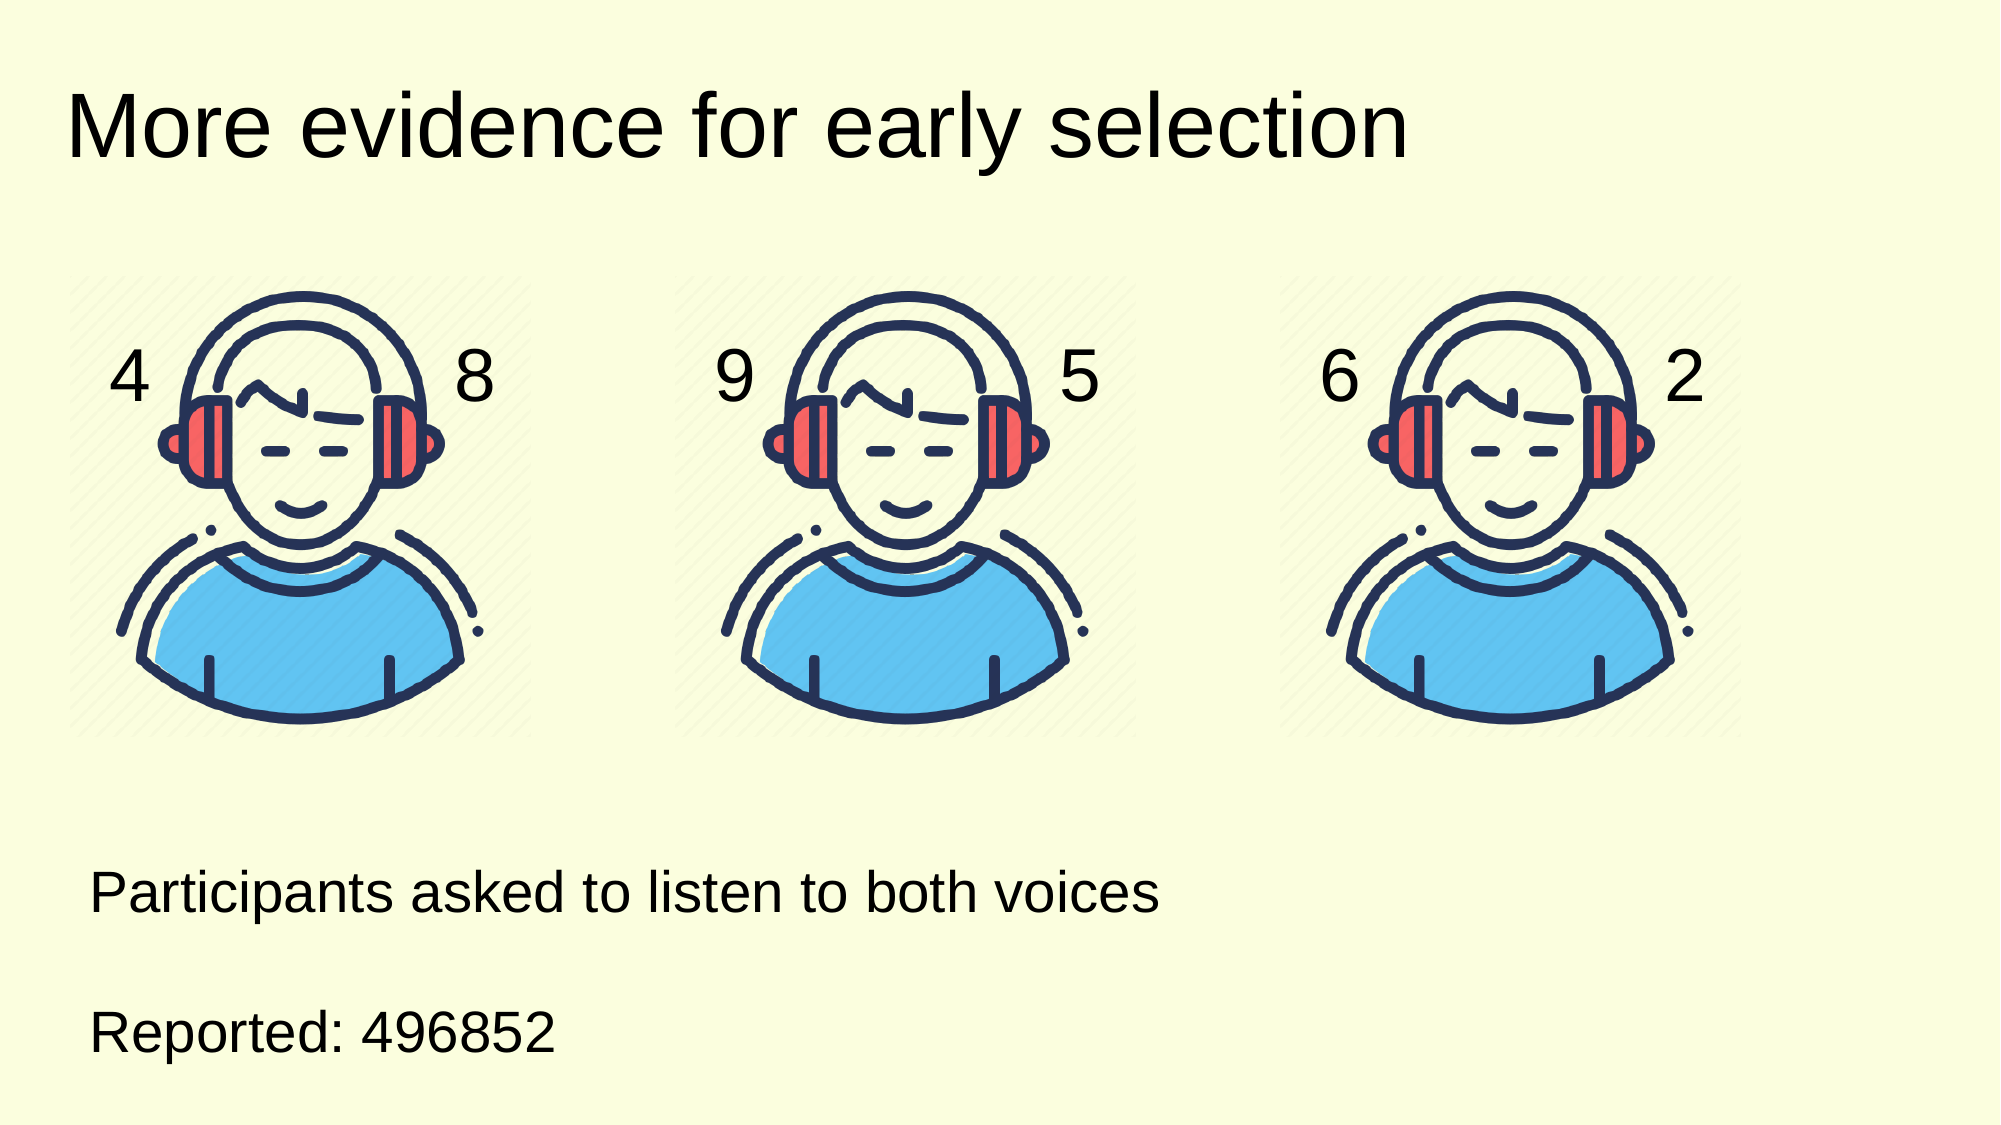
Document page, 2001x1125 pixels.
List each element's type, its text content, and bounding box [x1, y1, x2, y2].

text_box Participants asked to listen to both voices Reported: 496852 [74, 846, 1884, 1072]
picture [70, 276, 531, 737]
picture [675, 276, 1136, 737]
picture [1280, 276, 1742, 737]
text_box More evidence for early selection [50, 12, 1776, 230]
